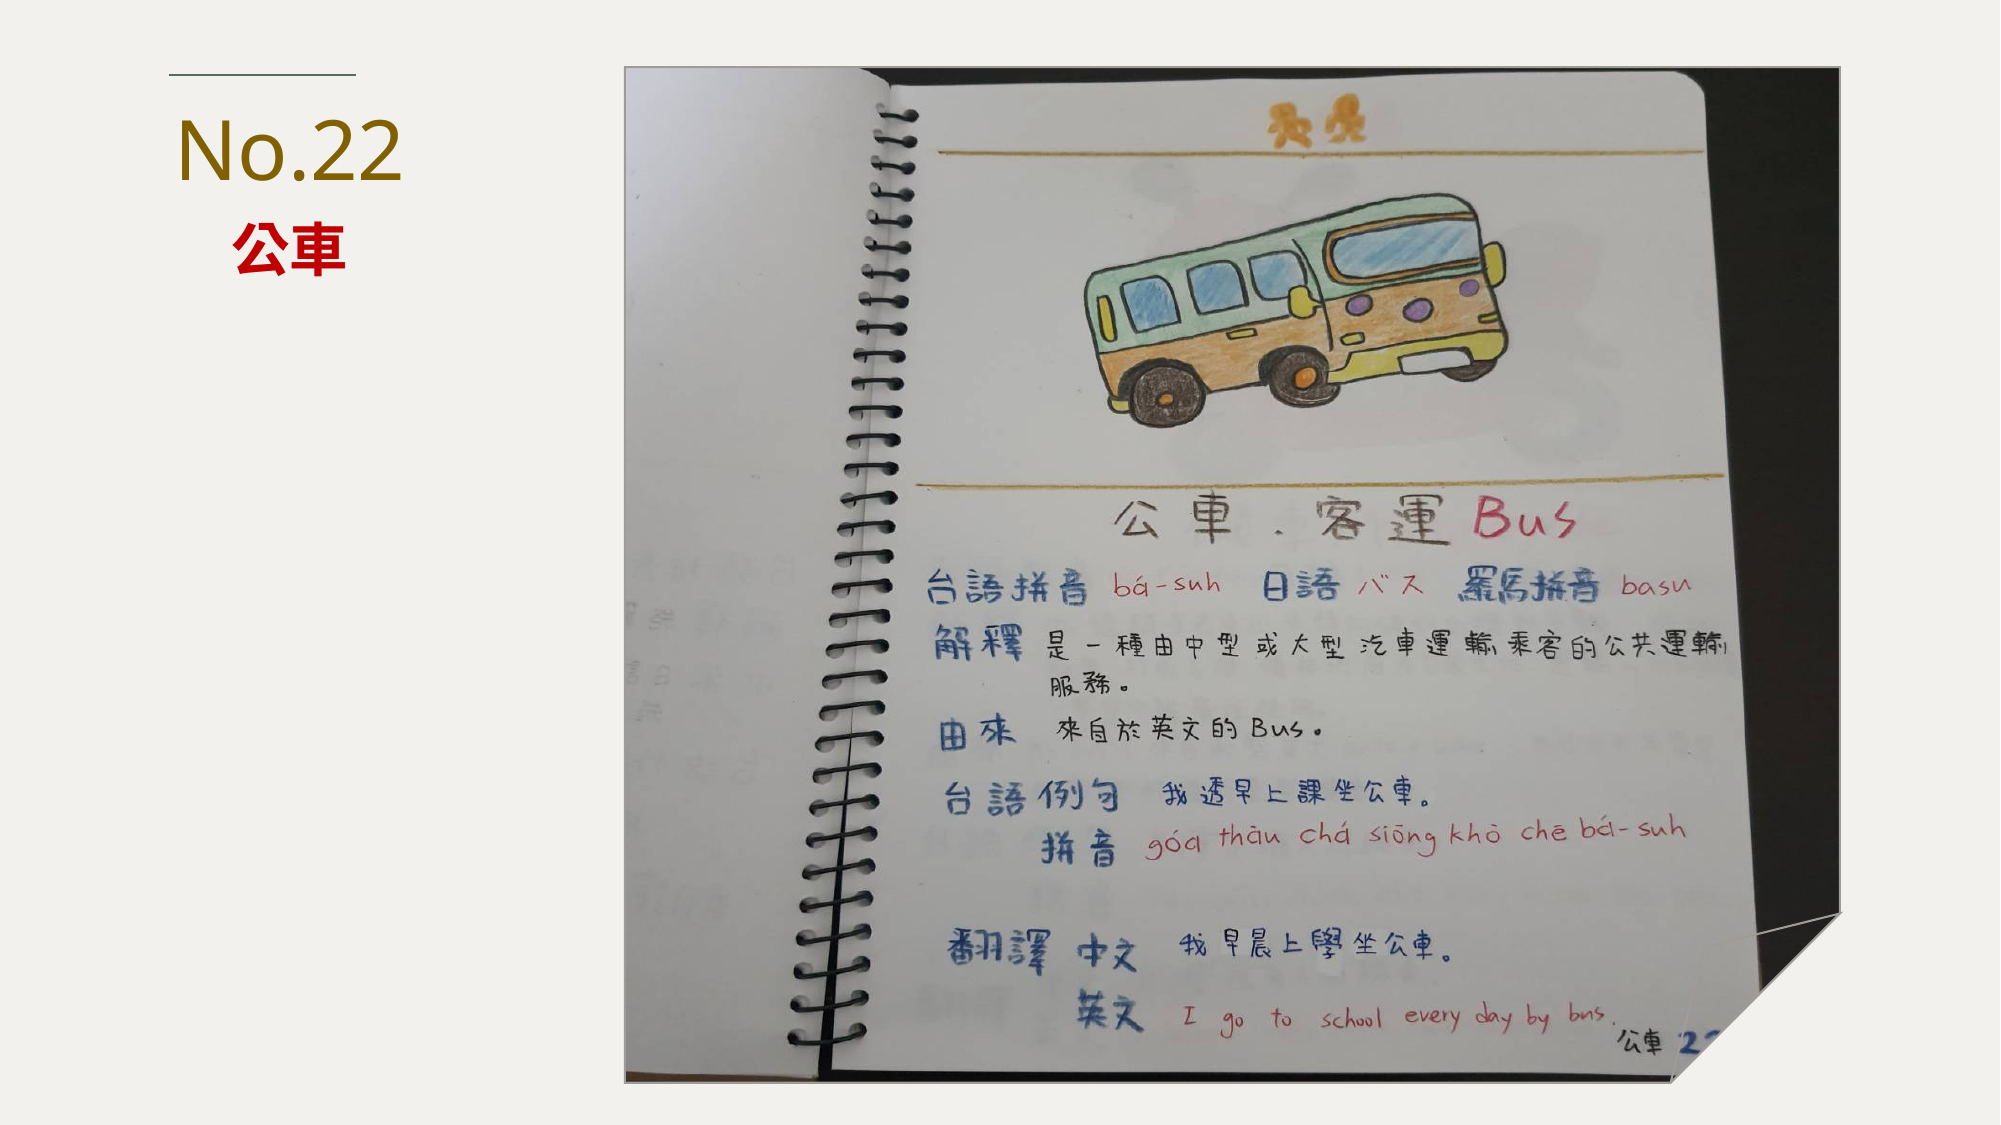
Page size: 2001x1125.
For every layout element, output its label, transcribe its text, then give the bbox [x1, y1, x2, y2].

text_box [623, 66, 1844, 1084]
text_box 公車 [216, 206, 377, 291]
text_box No.22 [159, 90, 524, 205]
